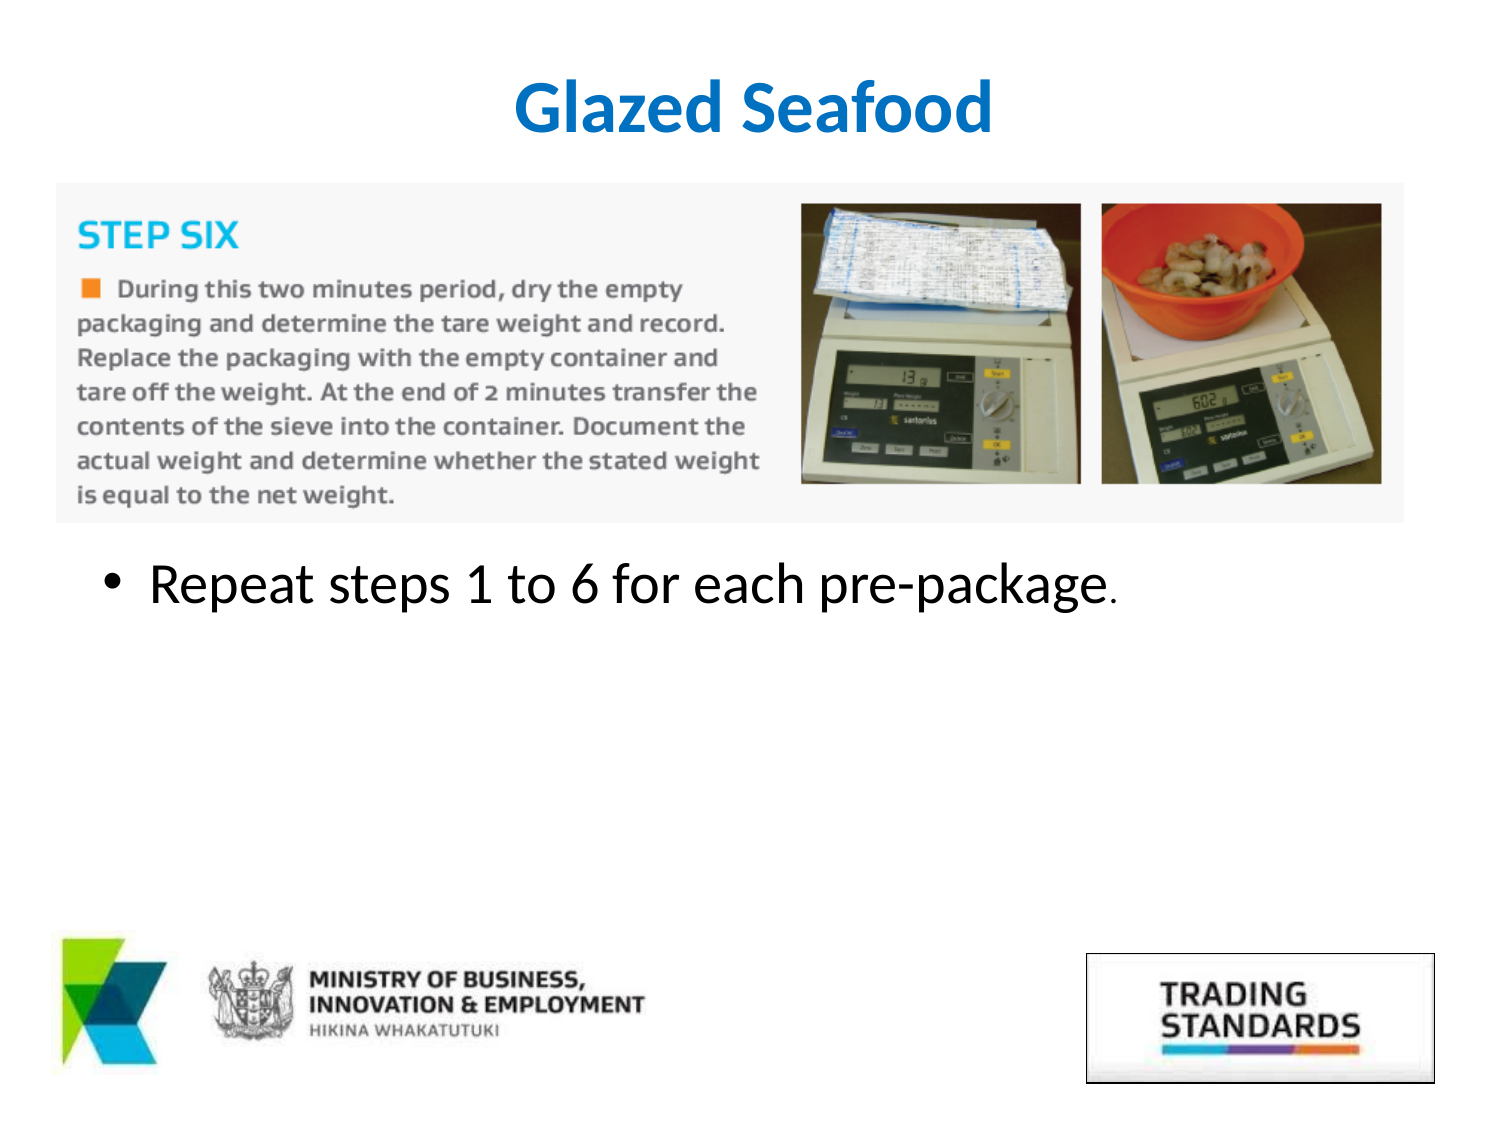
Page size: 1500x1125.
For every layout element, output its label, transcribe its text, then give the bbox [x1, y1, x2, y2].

picture [1087, 953, 1435, 1083]
title Glazed Seafood [79, 50, 1430, 238]
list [55, 162, 1407, 523]
picture [51, 929, 663, 1076]
text_box Repeat steps 1 to 6 for each pre-package. [87, 537, 1434, 803]
